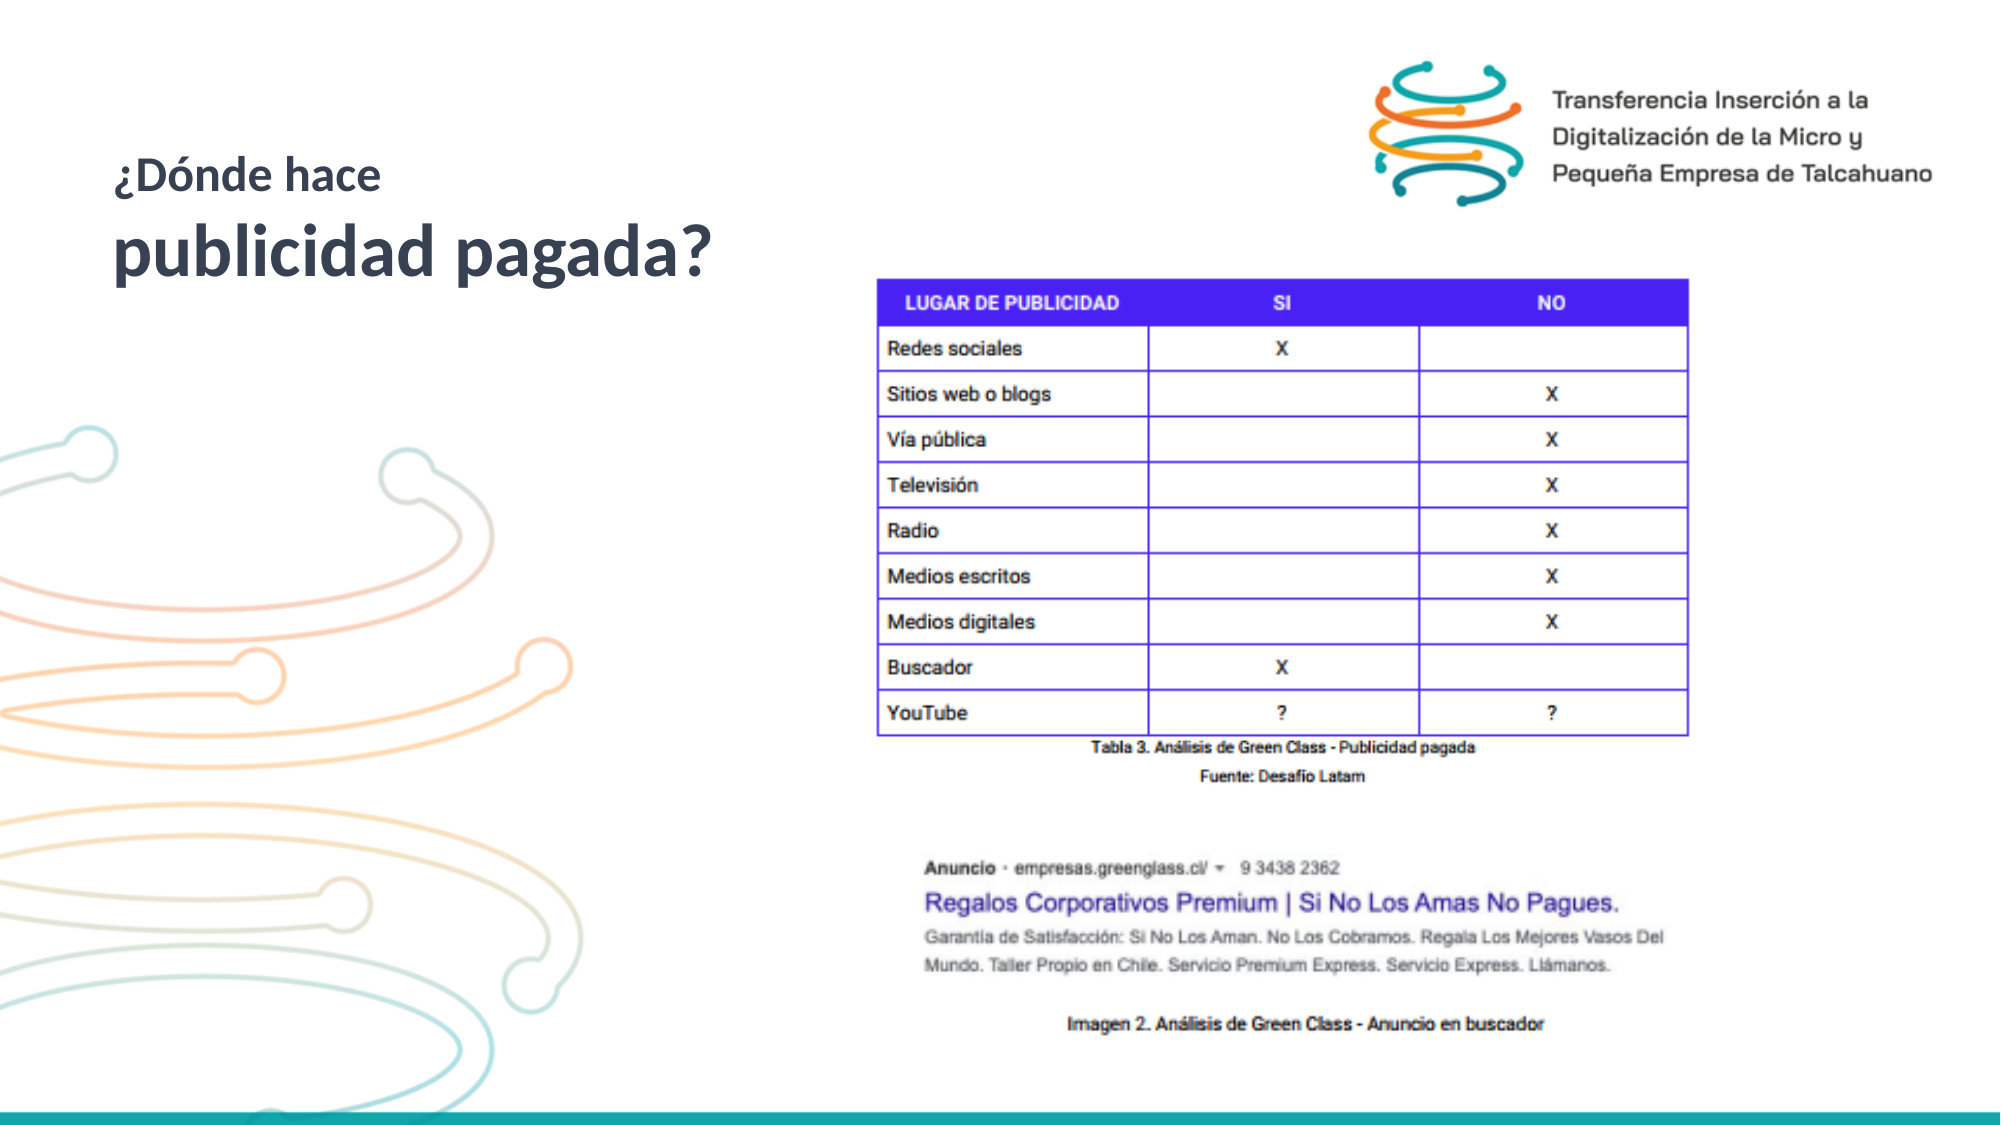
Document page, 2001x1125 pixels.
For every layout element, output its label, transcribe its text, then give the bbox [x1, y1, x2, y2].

text_box ¿Dónde hace publicidad pagada? [97, 134, 914, 299]
picture [0, 0, 2001, 1125]
